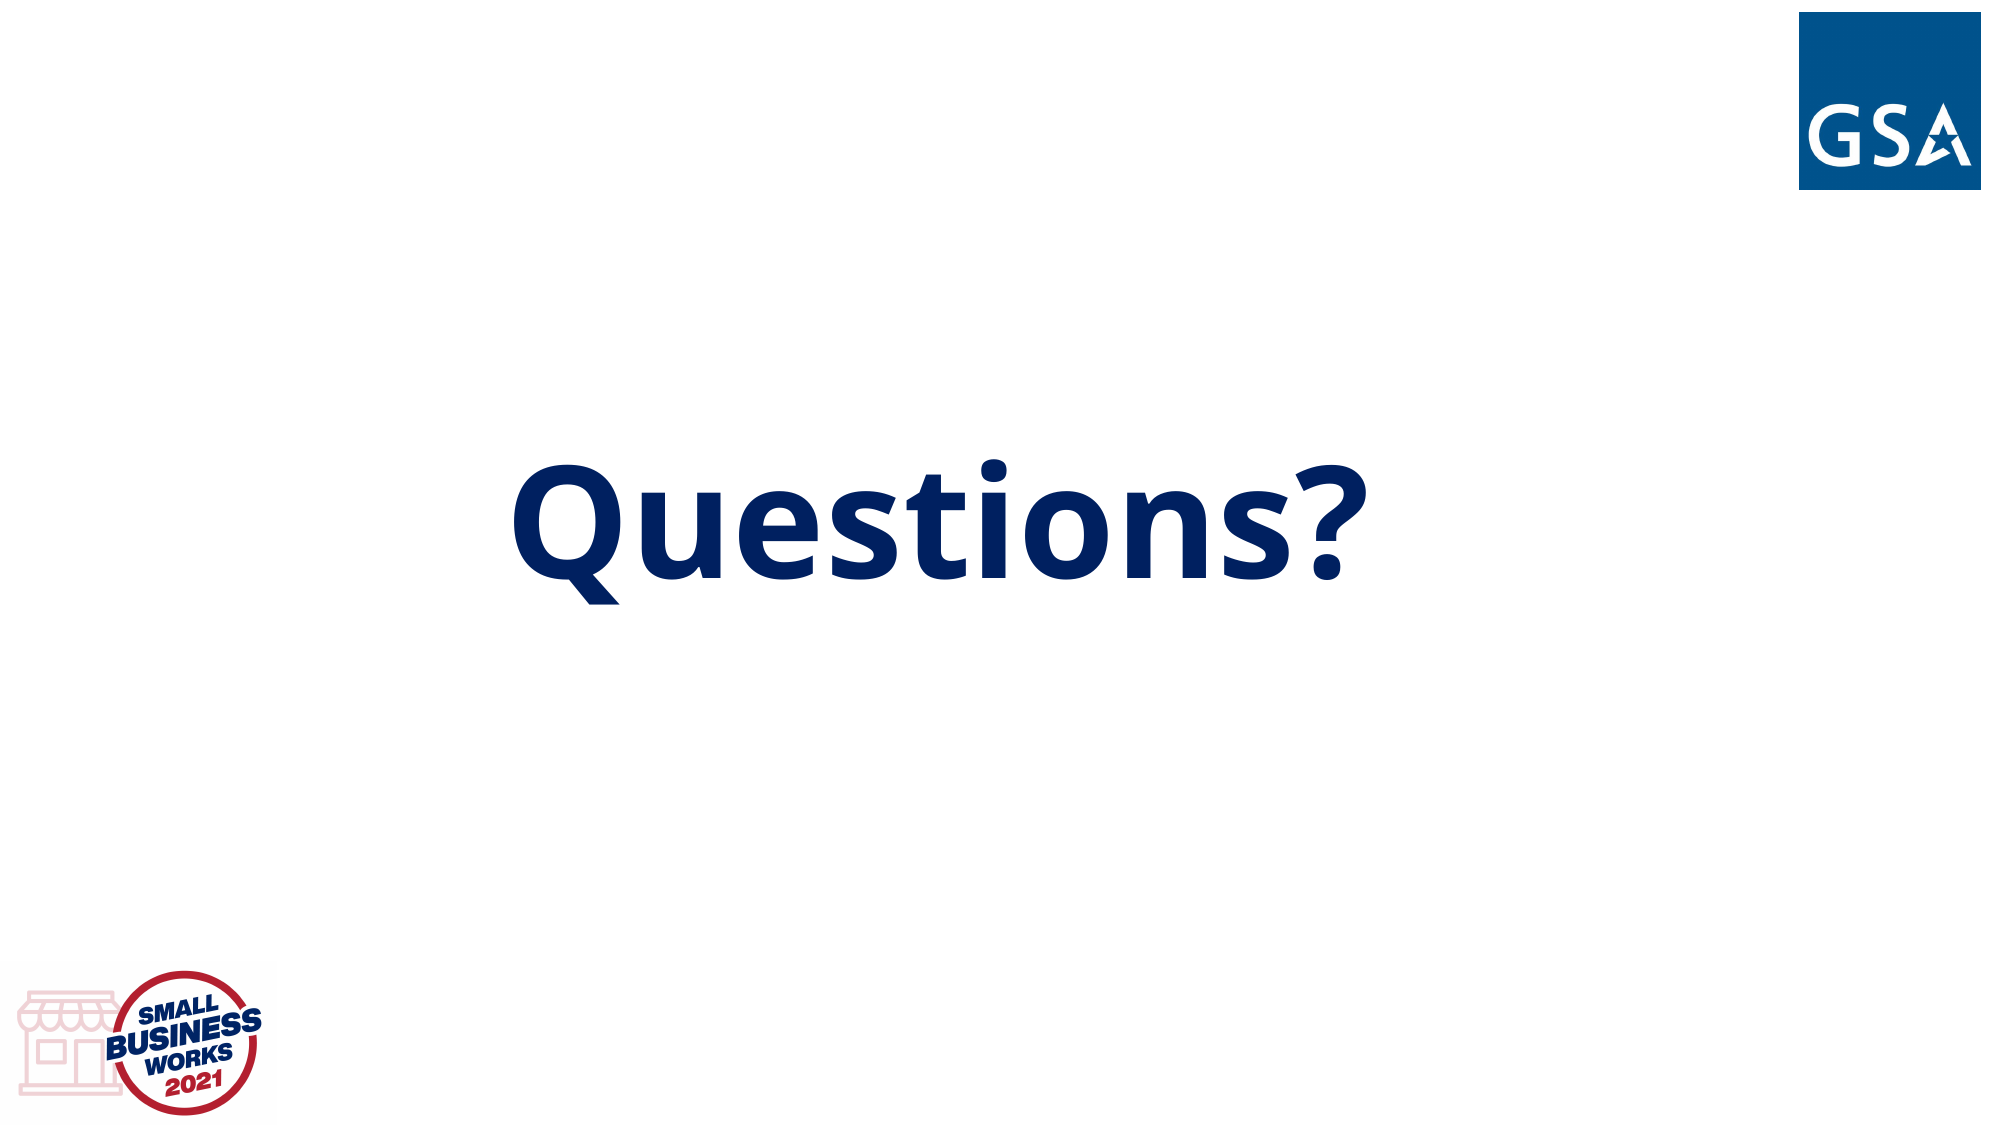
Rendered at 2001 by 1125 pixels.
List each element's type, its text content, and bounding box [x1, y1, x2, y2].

picture [1799, 12, 1981, 190]
picture [0, 961, 277, 1125]
title Questions? [293, 429, 1584, 647]
